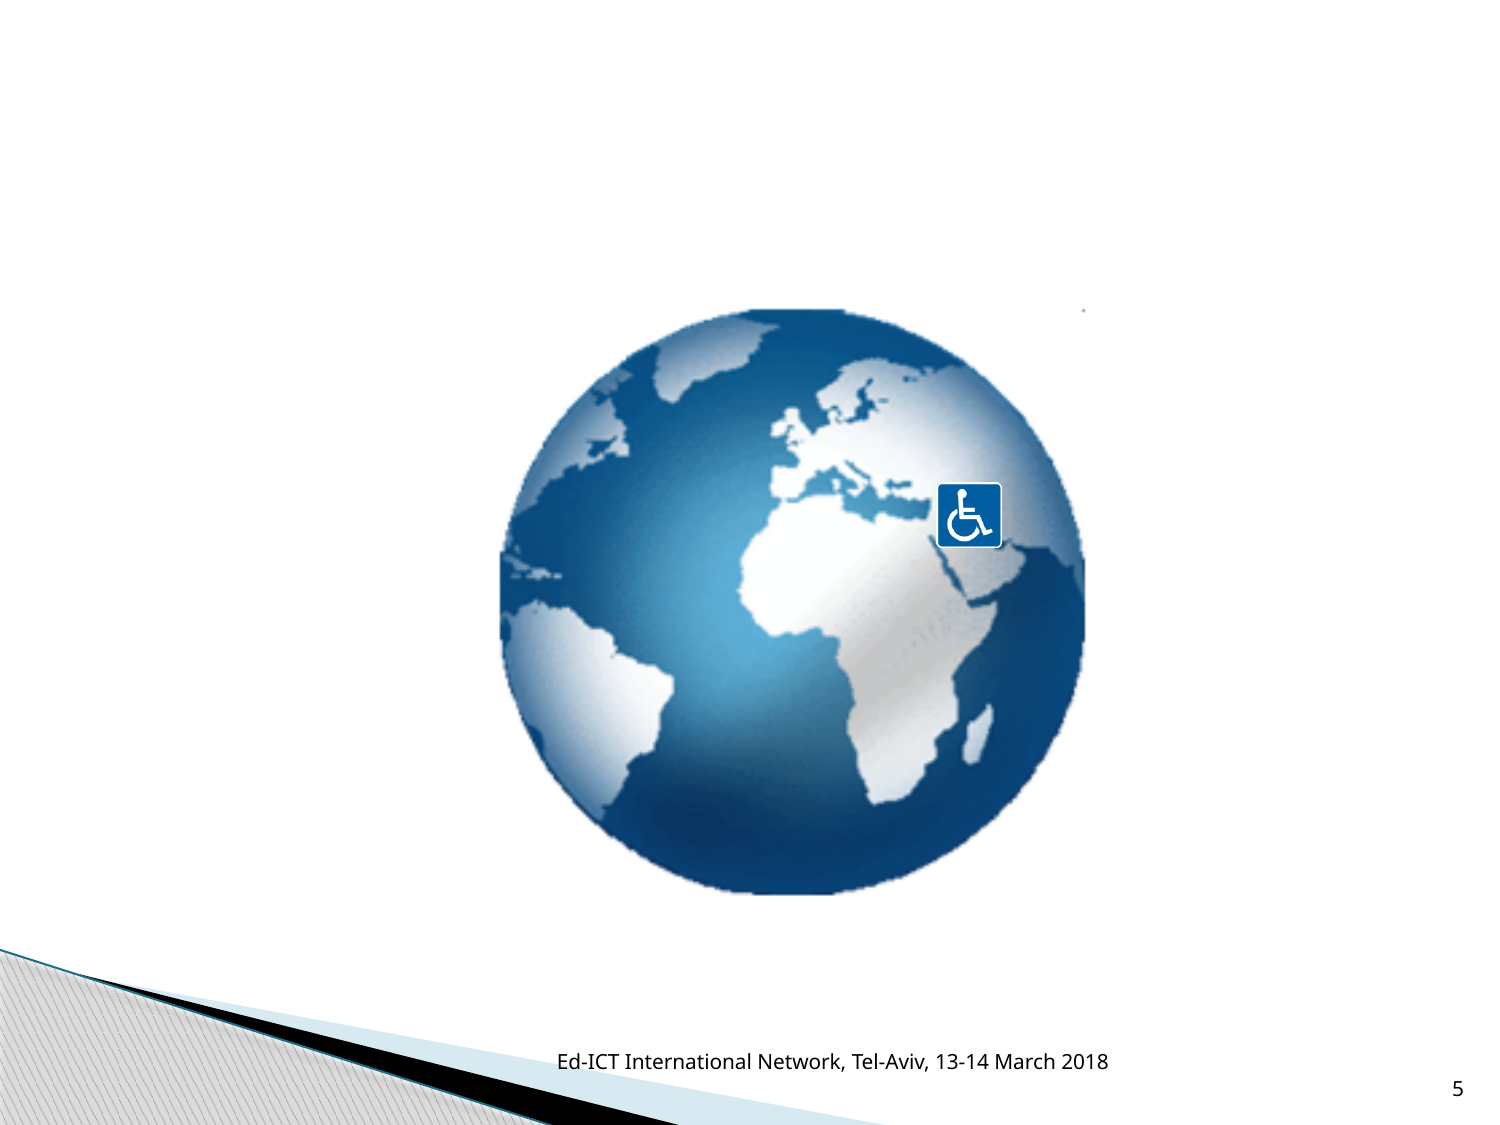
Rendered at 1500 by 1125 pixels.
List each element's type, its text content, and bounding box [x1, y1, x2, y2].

slide_number 5 [1418, 1051, 1479, 1112]
picture [430, 243, 1119, 947]
text_box Ed-ICT International Network, Tel-Aviv, 13-14 March 2018 [348, 987, 1317, 1081]
